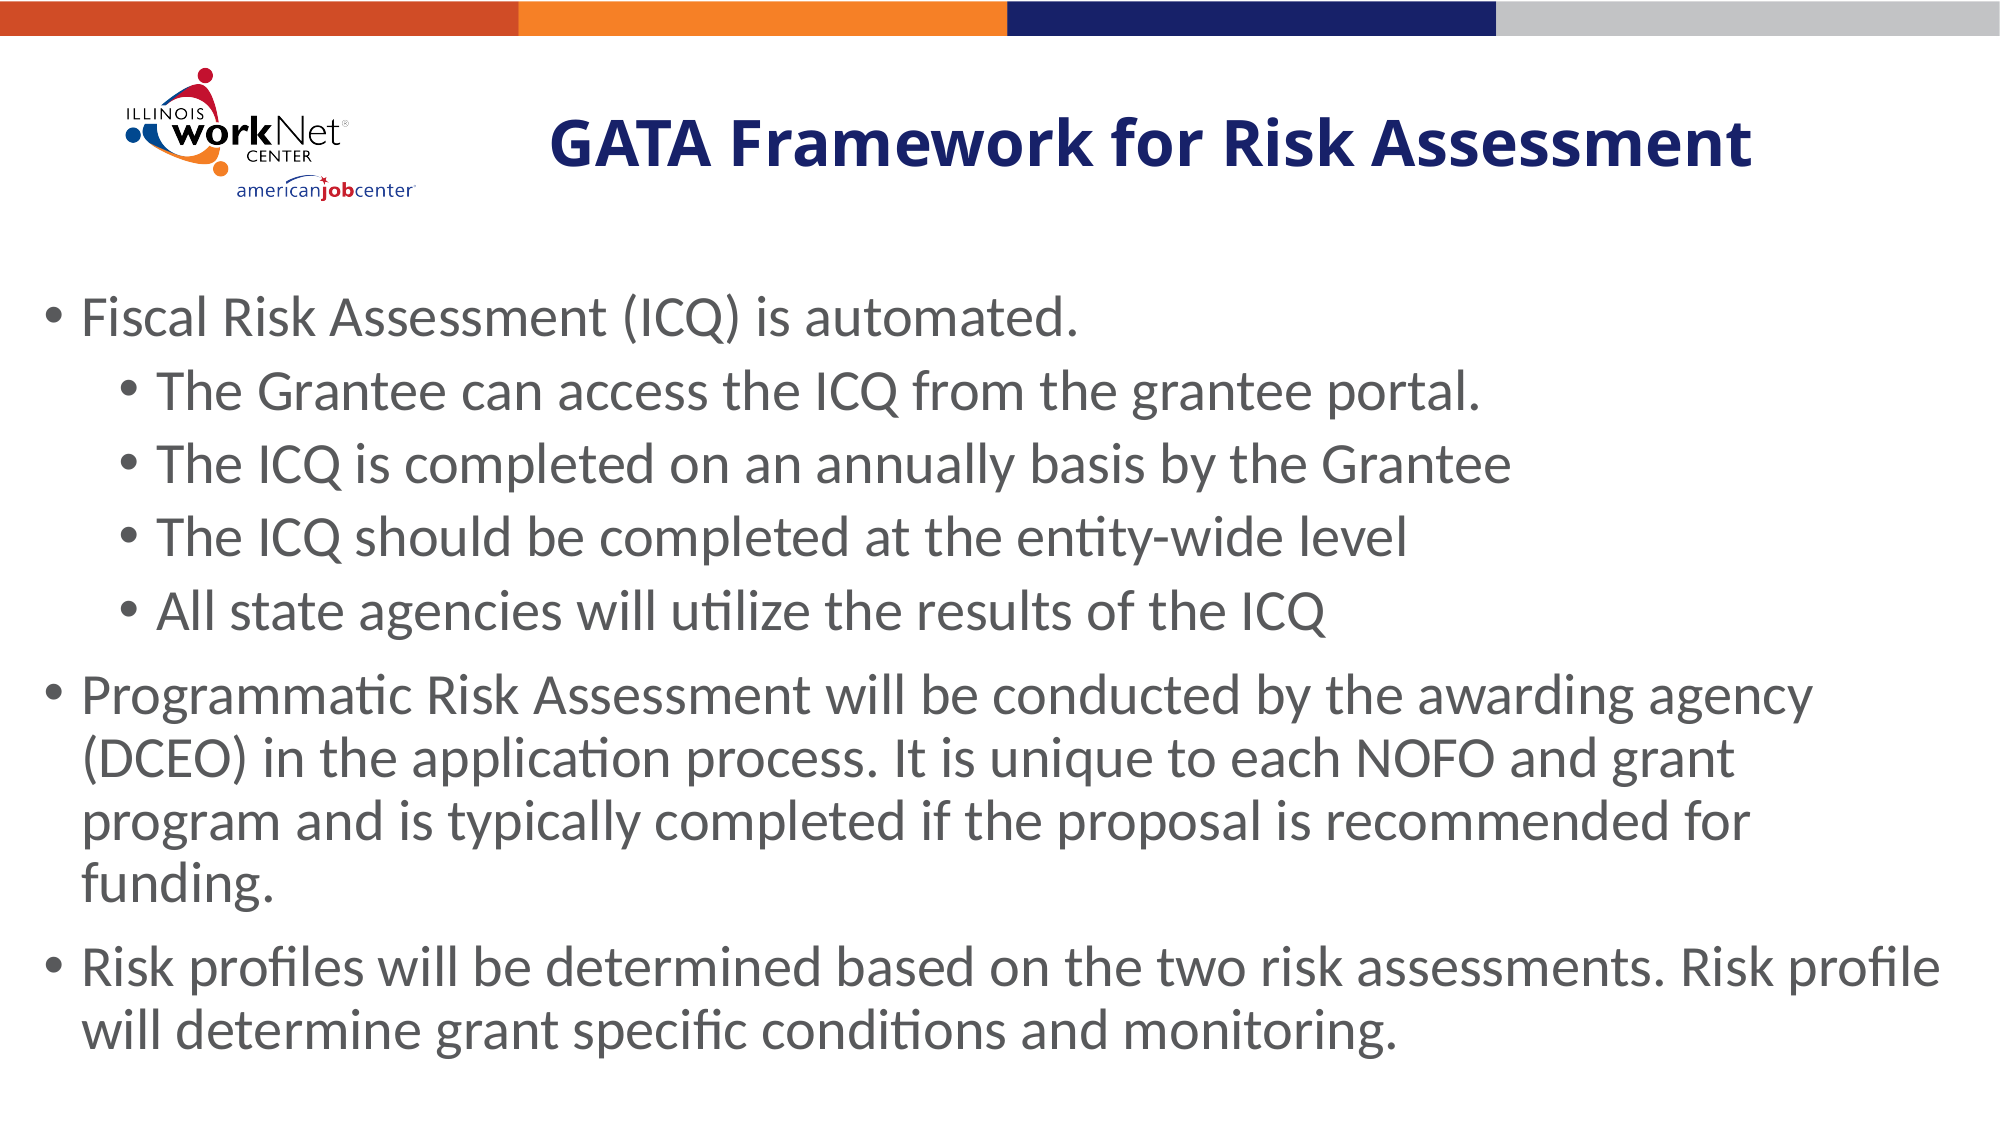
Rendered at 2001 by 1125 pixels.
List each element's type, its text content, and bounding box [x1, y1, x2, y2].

picture [0, 0, 2000, 1125]
list Fiscal Risk Assessment (ICQ) is automated. The Grantee can access the ICQ from the grantee portal. The ICQ is completed on an annually basis by the Grantee The ICQ should be completed at the entity-wide level All state agencies will utilize the results of the ICQ Programmatic Risk Assessment will be conducted by the awarding agency (DCEO) in the application process. It is unique to each NOFO and grant program and is typically completed if the proposal is recommended for funding. Risk profiles will be determined based on the two risk assessments. Risk profile will determine grant specific conditions and monitoring. [28, 279, 1960, 1100]
title GATA Framework for Risk Assessment [526, 100, 1777, 193]
